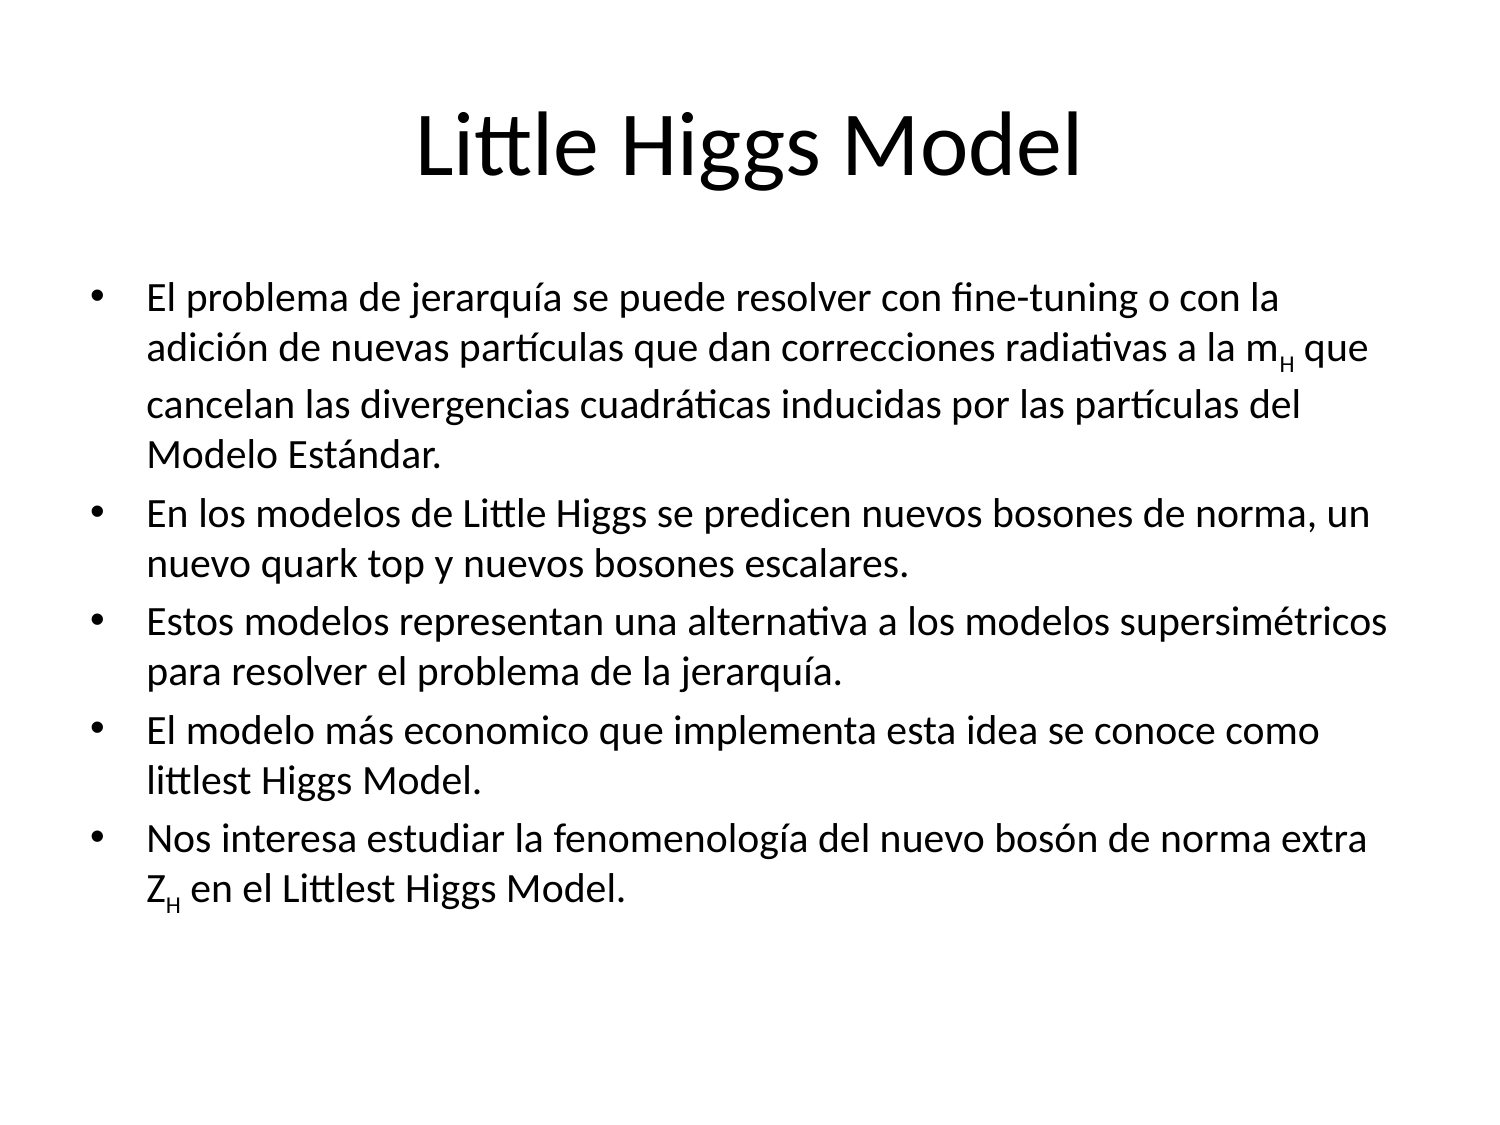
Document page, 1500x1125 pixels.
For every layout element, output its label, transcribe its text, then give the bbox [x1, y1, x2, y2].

title Little Higgs Model [75, 45, 1425, 233]
list El problema de jerarquía se puede resolver con fine-tuning o con la adición de nuevas partículas que dan correcciones radiativas a la mH que cancelan las divergencias cuadráticas inducidas por las partículas del Modelo Estándar. En los modelos de Little Higgs se predicen nuevos bosones de norma, un nuevo quark top y nuevos bosones escalares. Estos modelos representan una alternativa a los modelos supersimétricos para resolver el problema de la jerarquía. El modelo más economico que implementa esta idea se conoce como littlest Higgs Model. Nos interesa estudiar la fenomenología del nuevo bosón de norma extra ZH en el Littlest Higgs Model. [75, 262, 1425, 1005]
